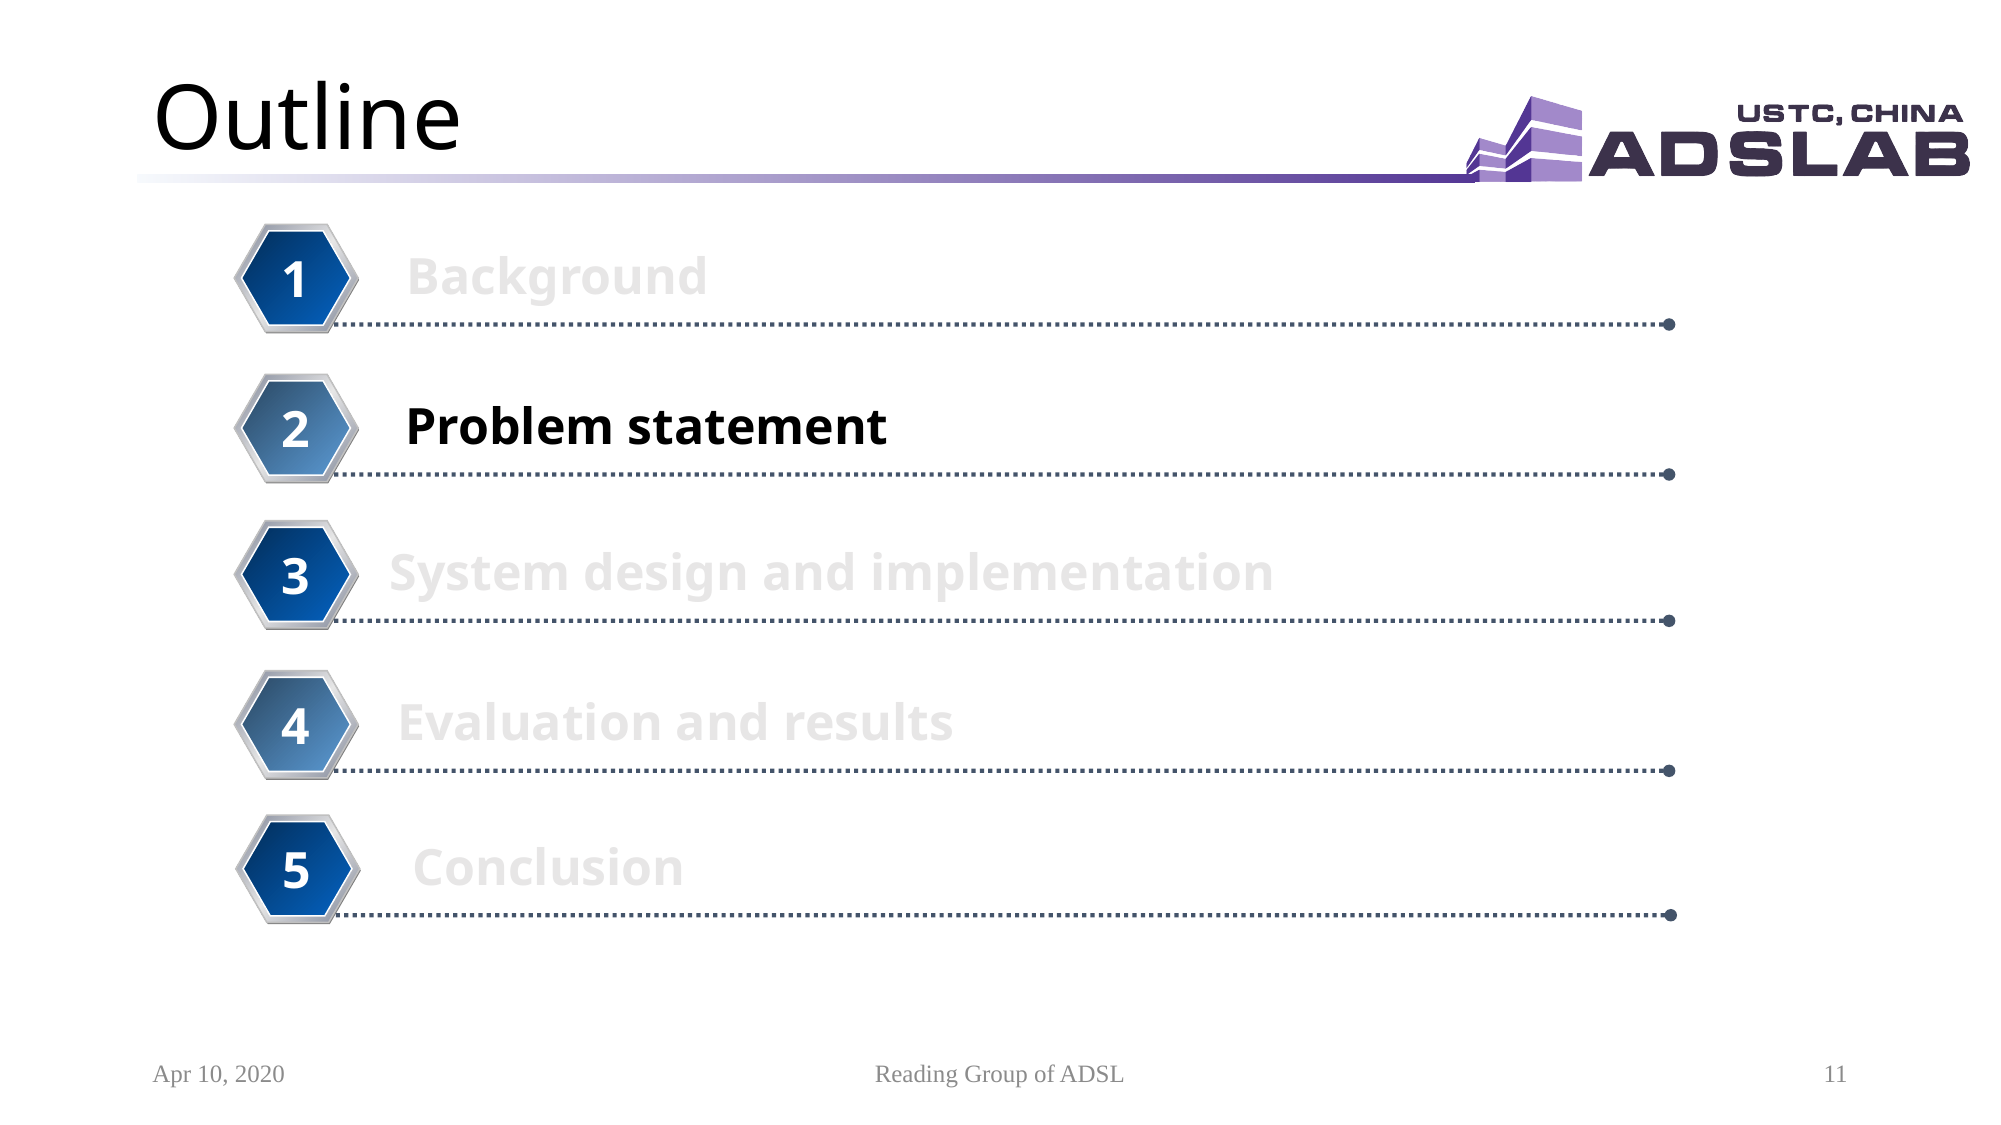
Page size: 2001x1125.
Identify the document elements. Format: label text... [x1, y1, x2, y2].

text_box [234, 520, 360, 630]
footer Reading Group of ADSL [662, 1042, 1338, 1103]
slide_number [137, 1042, 588, 1103]
text_box Evaluation and results [382, 683, 970, 758]
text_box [235, 815, 361, 925]
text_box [234, 670, 360, 780]
text_box [1663, 909, 1677, 922]
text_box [234, 224, 360, 334]
text_box [1661, 468, 1676, 481]
text_box [1661, 614, 1676, 628]
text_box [234, 374, 360, 484]
text_box Problem statement [390, 386, 904, 462]
text_box Background [392, 236, 724, 312]
text_box [1661, 318, 1676, 331]
text_box Conclusion [397, 827, 701, 903]
text_box System design and implementation [375, 533, 1290, 608]
text_box [1661, 764, 1676, 778]
title Outline [137, 63, 1863, 177]
picture [1470, 93, 1976, 183]
